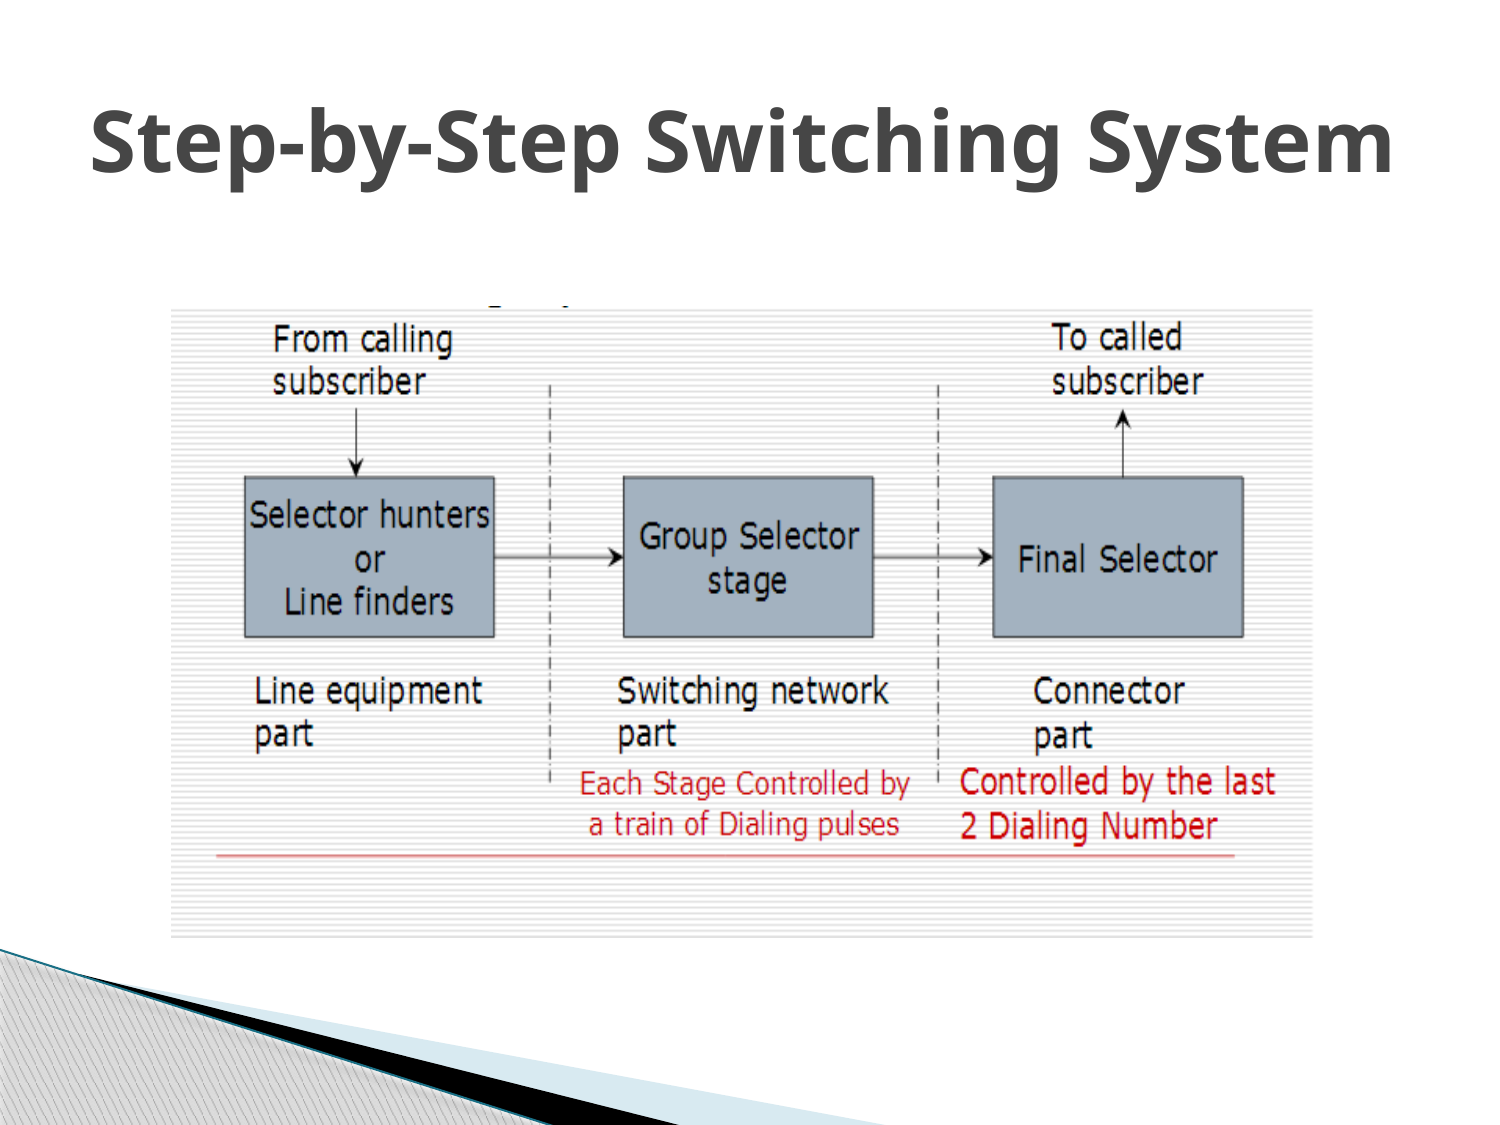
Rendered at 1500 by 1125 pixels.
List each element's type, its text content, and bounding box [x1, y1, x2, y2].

picture [171, 306, 1329, 938]
title Step-by-Step Switching System [75, 45, 1425, 233]
